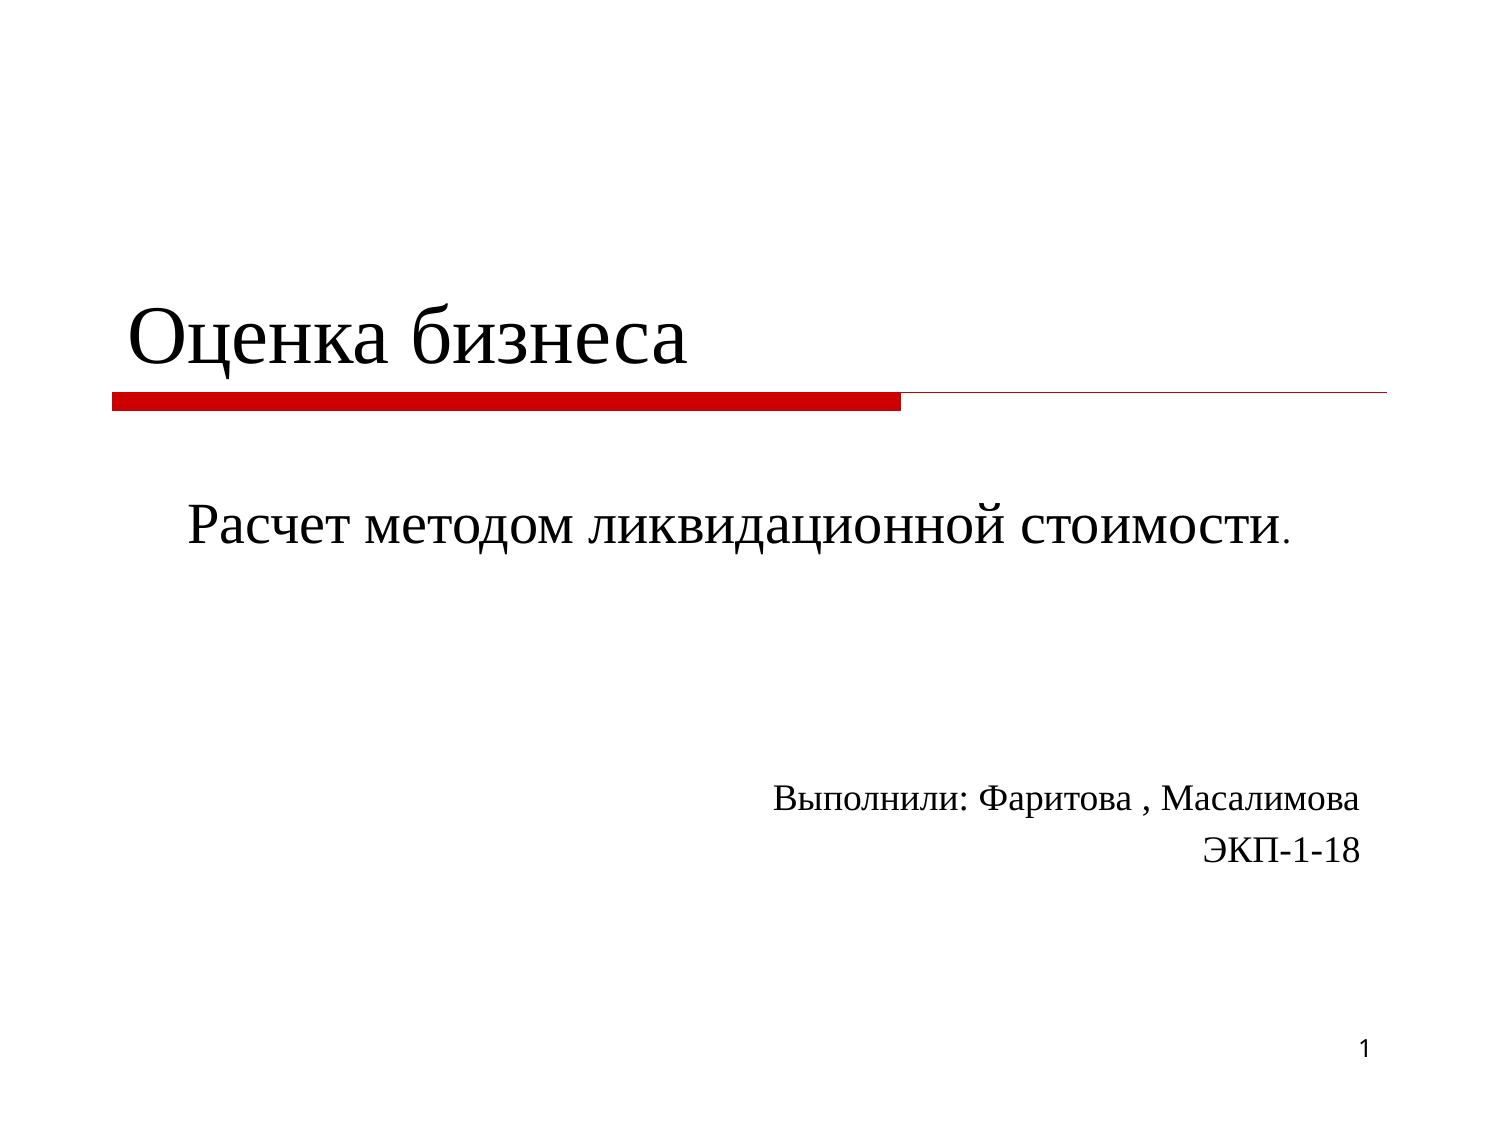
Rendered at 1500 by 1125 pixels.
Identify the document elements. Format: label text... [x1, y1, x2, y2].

subtitle Расчет методом ликвидационной стоимости. Выполнили: Фаритова , Масалимова ЭКП-1-18 [88, 491, 1376, 814]
title Оценка бизнеса [112, 162, 1388, 388]
text_box 1 [1074, 1024, 1388, 1100]
